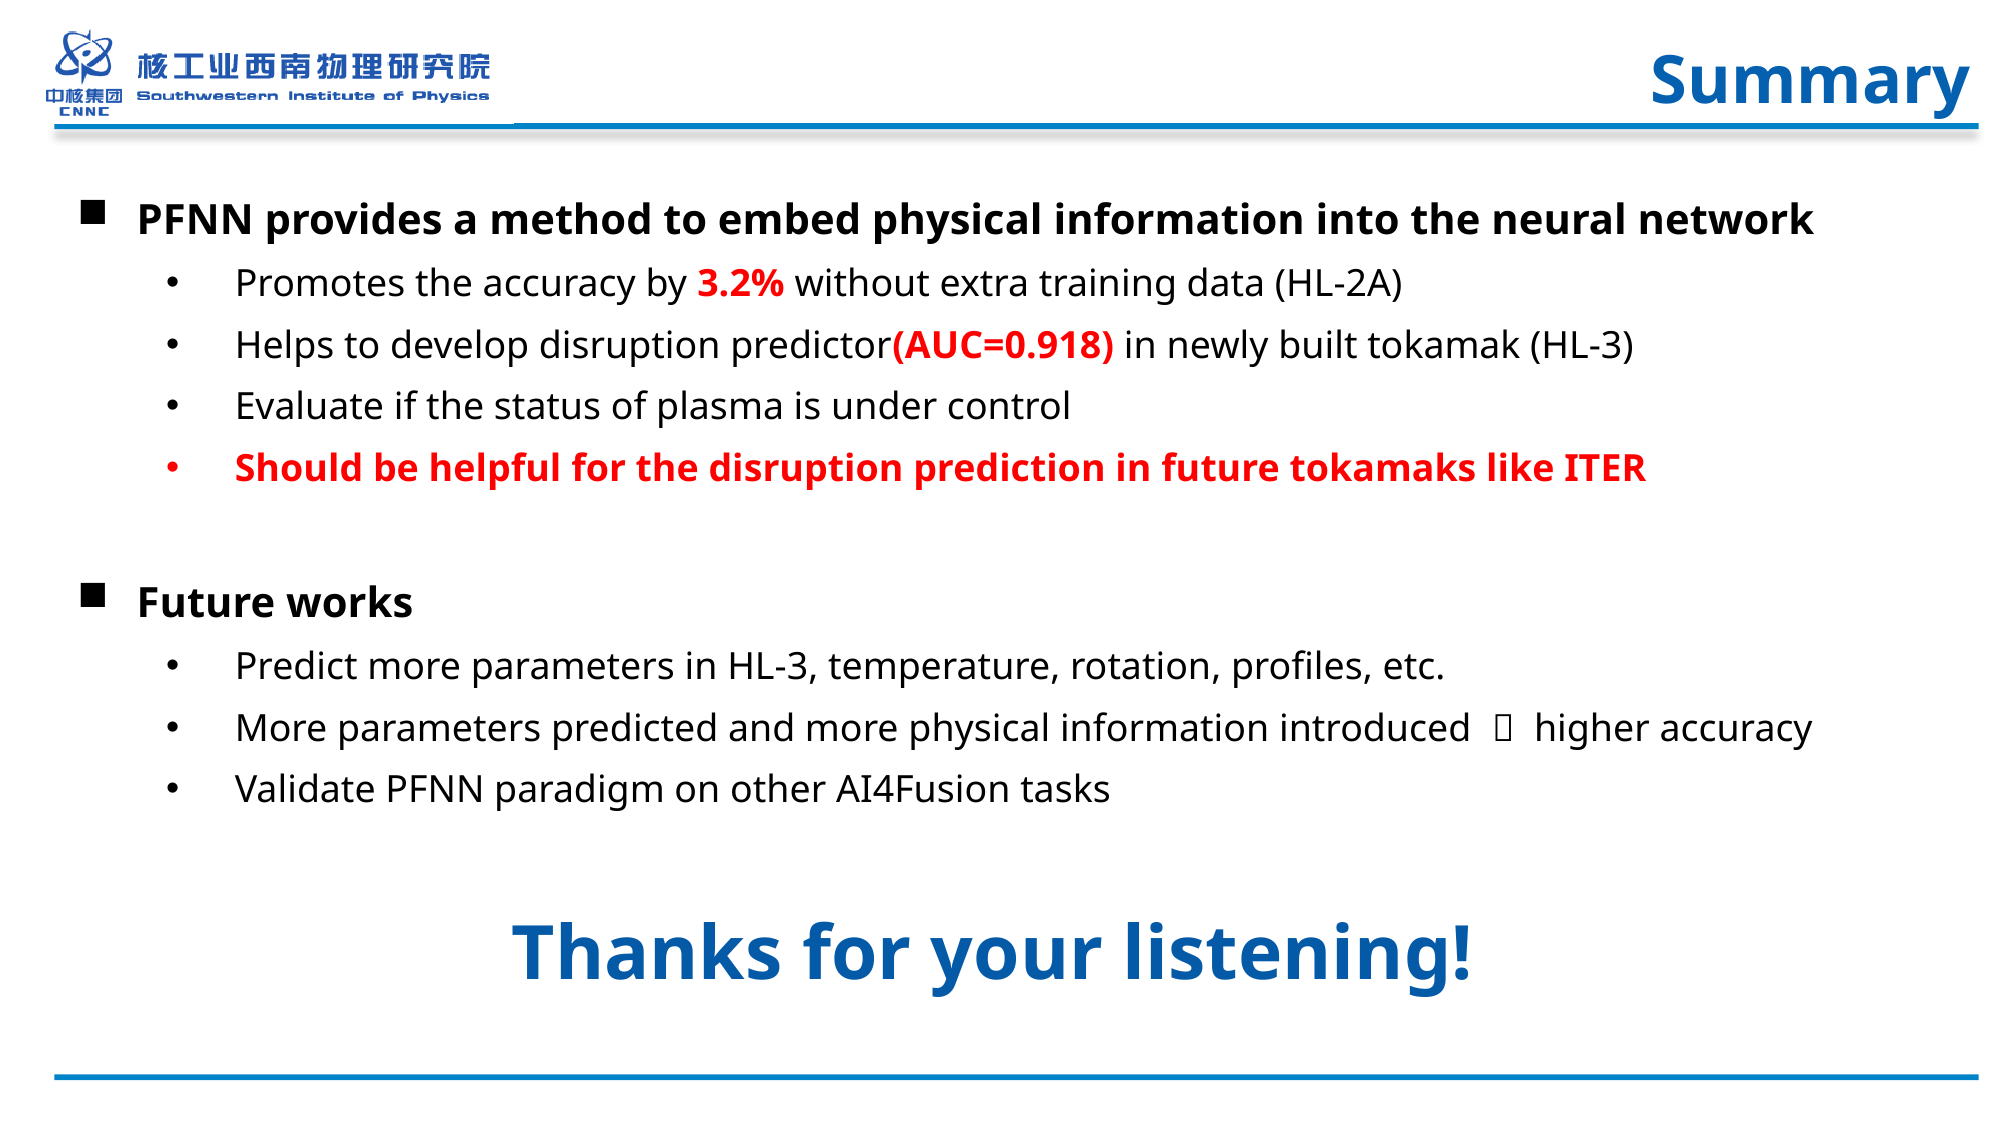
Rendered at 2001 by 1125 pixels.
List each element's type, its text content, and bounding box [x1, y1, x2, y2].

picture [43, 18, 516, 124]
text_box PFNN provides a method to embed physical information into the neural network Promotes the accuracy by 3.2% without extra training data (HL-2A) Helps to develop disruption predictor(AUC=0.918) in newly built tokamak (HL-3) Evaluate if the status of plasma is under control Should be helpful for the disruption prediction in future tokamaks like ITER Future works Predict more parameters in HL-3, temperature, rotation, profiles, etc. More parameters predicted and more physical information introduced  higher accuracy Validate PFNN paradigm on other AI4Fusion tasks [62, 175, 1963, 862]
text_box Thanks for your listening! [62, 878, 1923, 1002]
title Summary [536, 29, 1986, 132]
